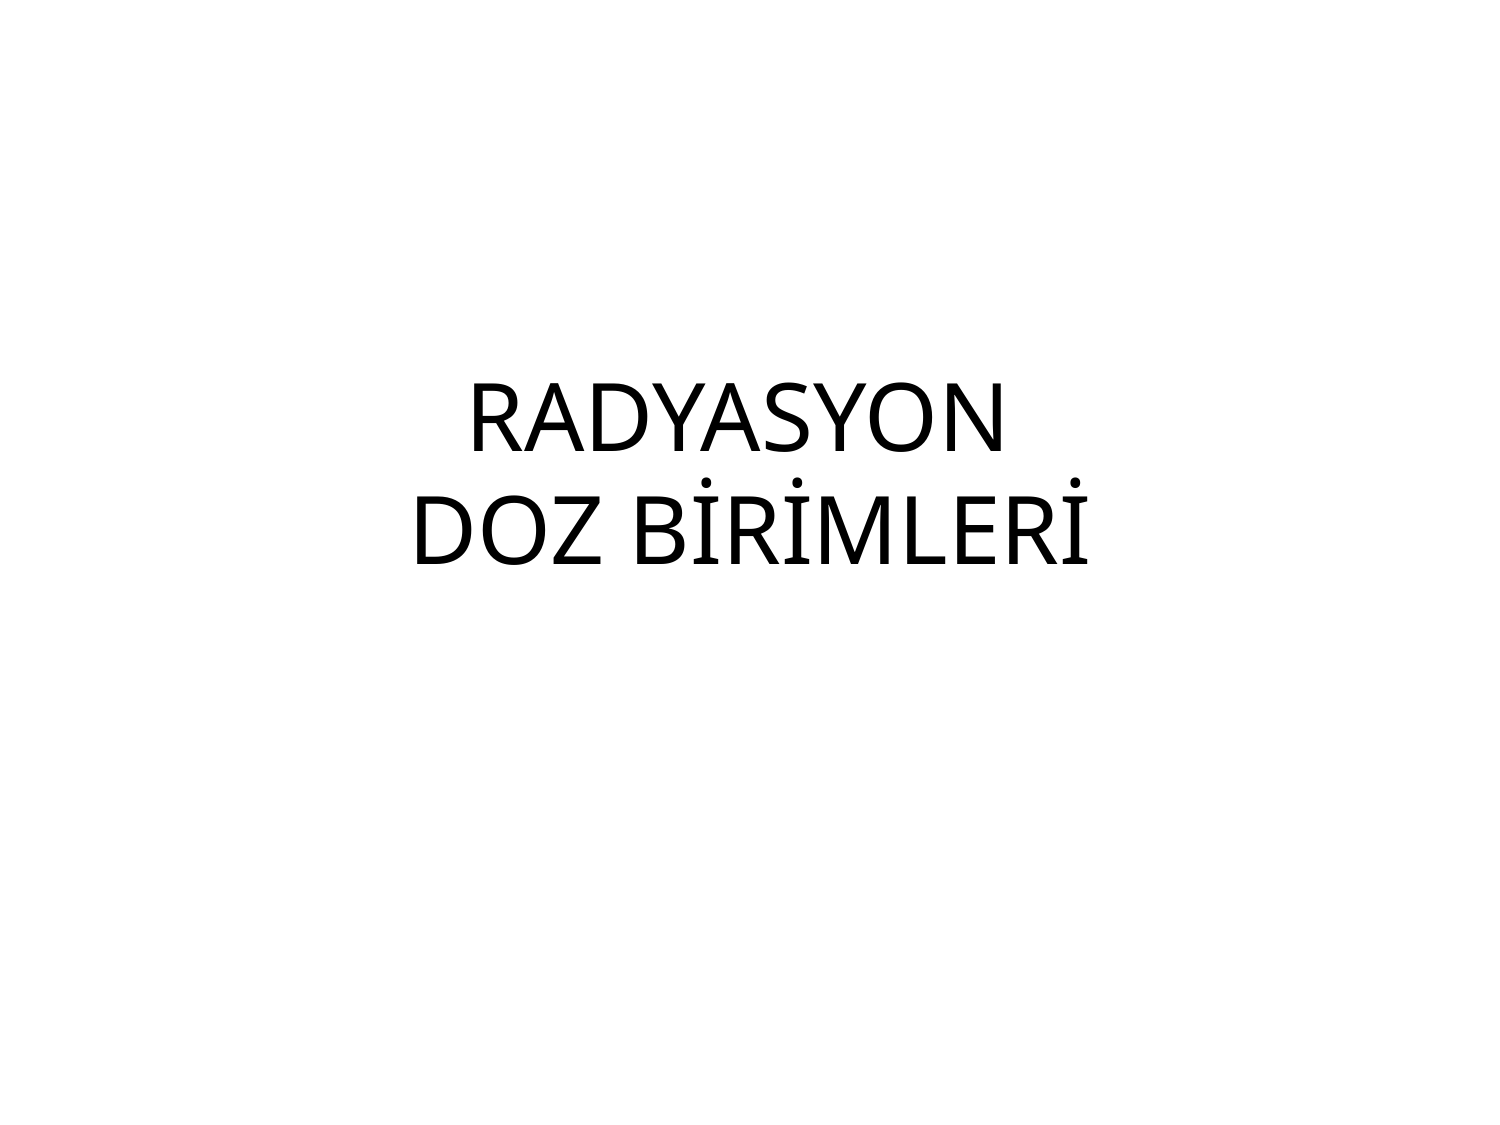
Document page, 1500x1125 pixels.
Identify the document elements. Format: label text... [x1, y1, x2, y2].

title RADYASYON DOZ BİRİMLERİ [28, 348, 1472, 592]
